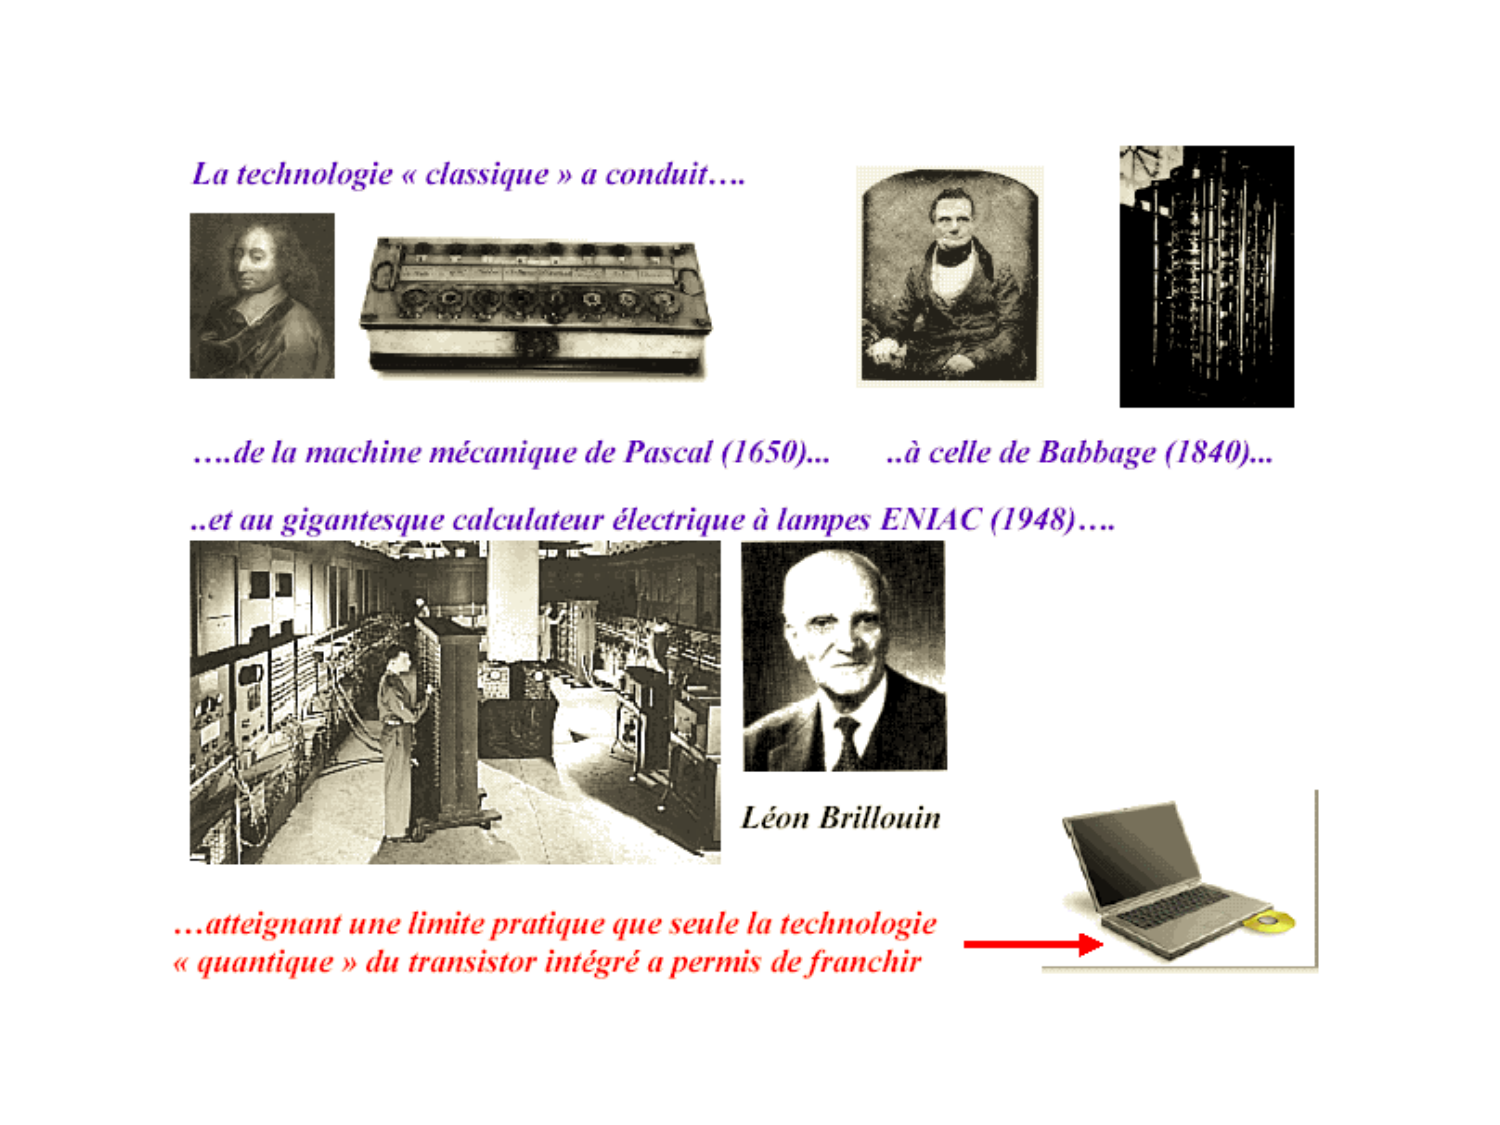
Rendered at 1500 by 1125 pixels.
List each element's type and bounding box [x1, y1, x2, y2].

picture [105, 128, 1395, 1014]
